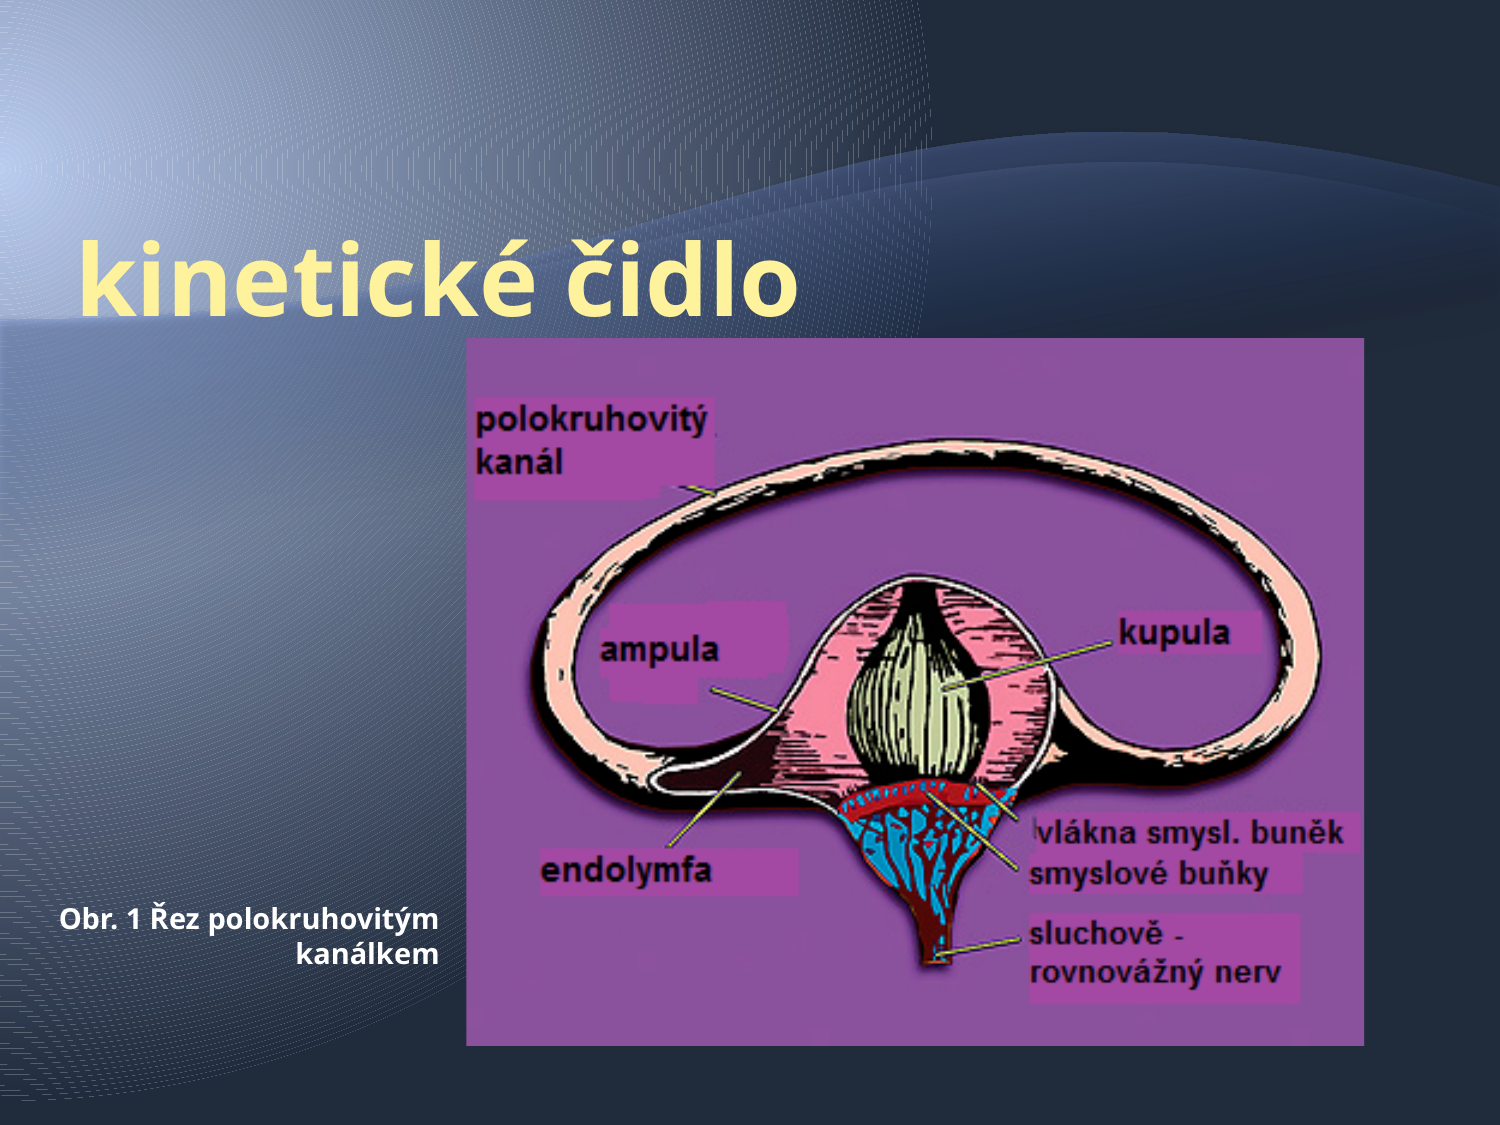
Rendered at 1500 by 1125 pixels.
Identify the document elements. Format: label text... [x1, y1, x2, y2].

title kinetické čidlo [75, 87, 1425, 338]
list Obr. 1 Řez polokruhovitým kanálkem [29, 893, 455, 1000]
picture [466, 337, 1365, 1046]
